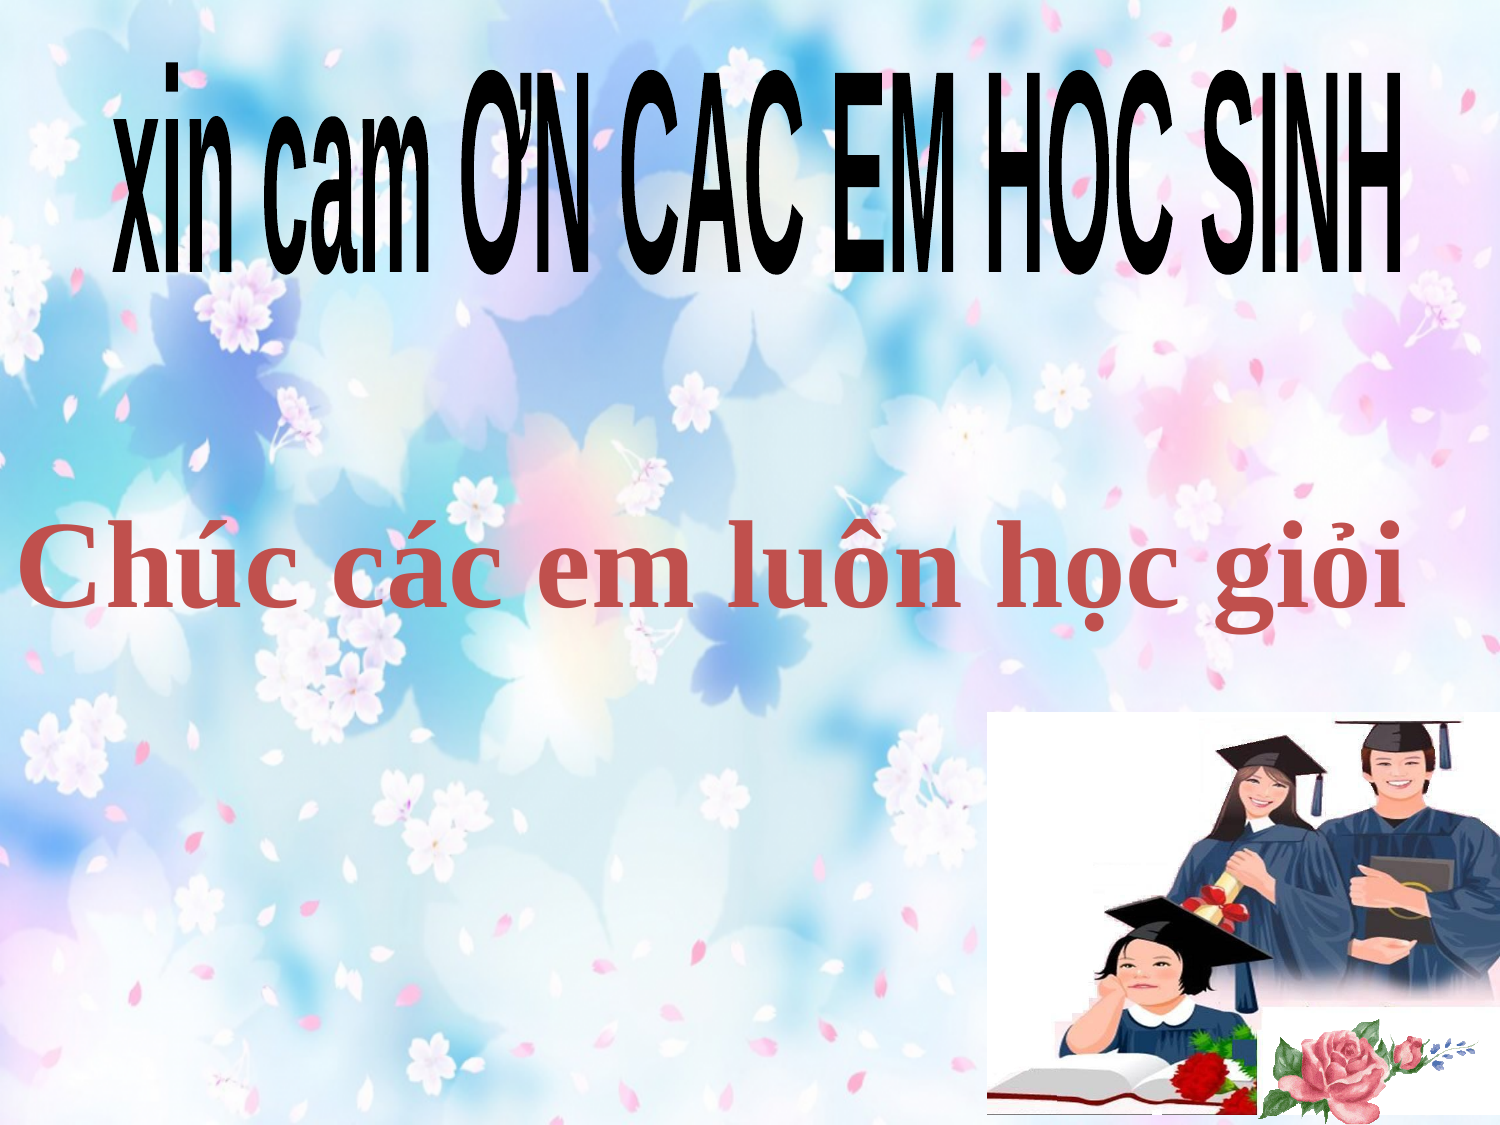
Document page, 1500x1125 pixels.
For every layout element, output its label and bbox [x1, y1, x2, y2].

text_box [987, 712, 1500, 1125]
picture [0, 0, 1500, 1125]
